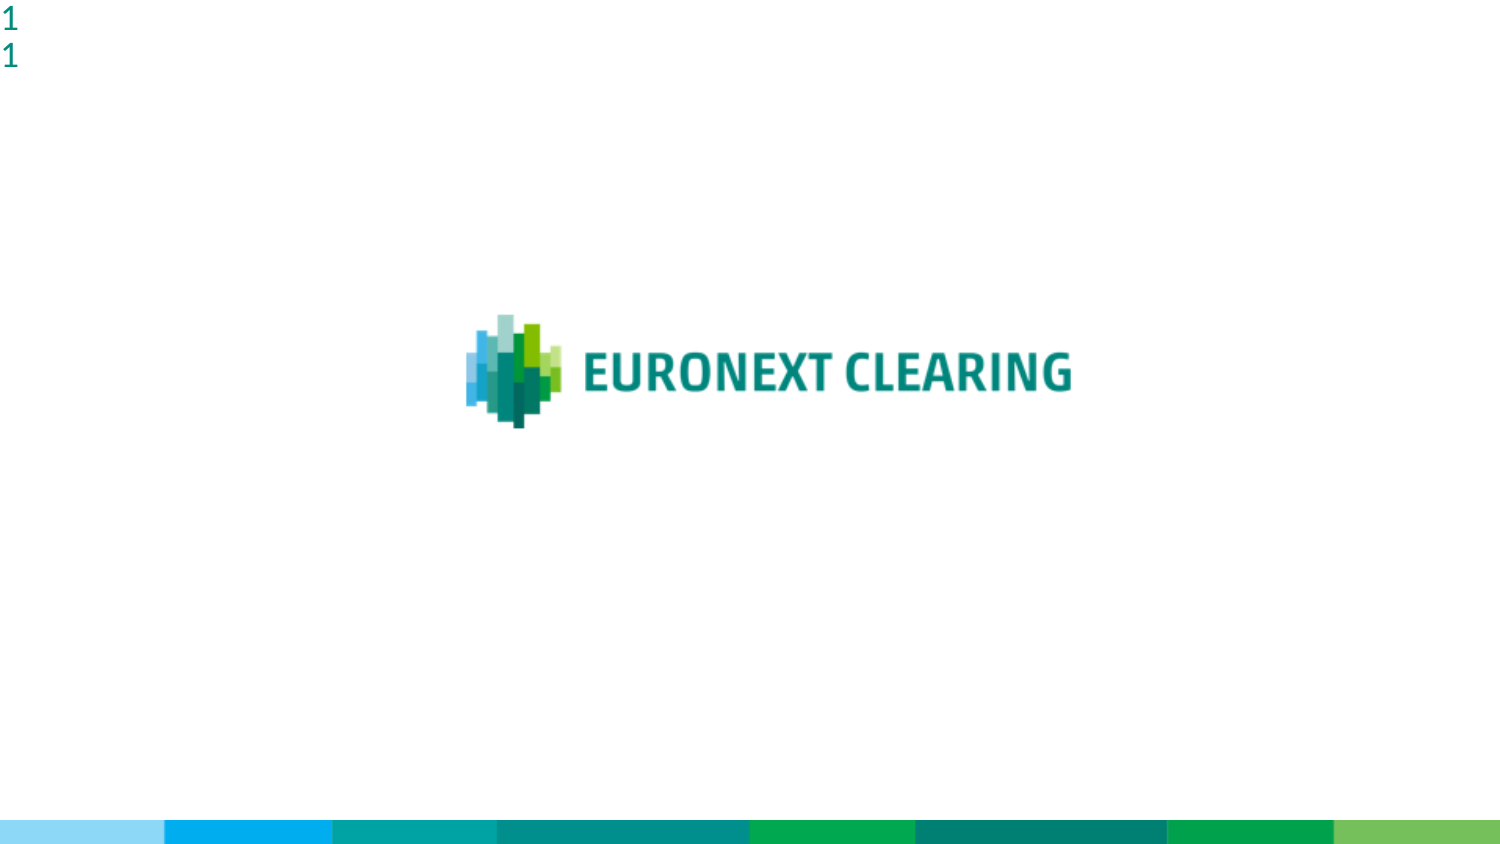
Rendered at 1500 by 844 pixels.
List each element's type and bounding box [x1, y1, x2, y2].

picture [332, 820, 1500, 844]
picture [0, 820, 165, 844]
picture [454, 304, 1082, 446]
